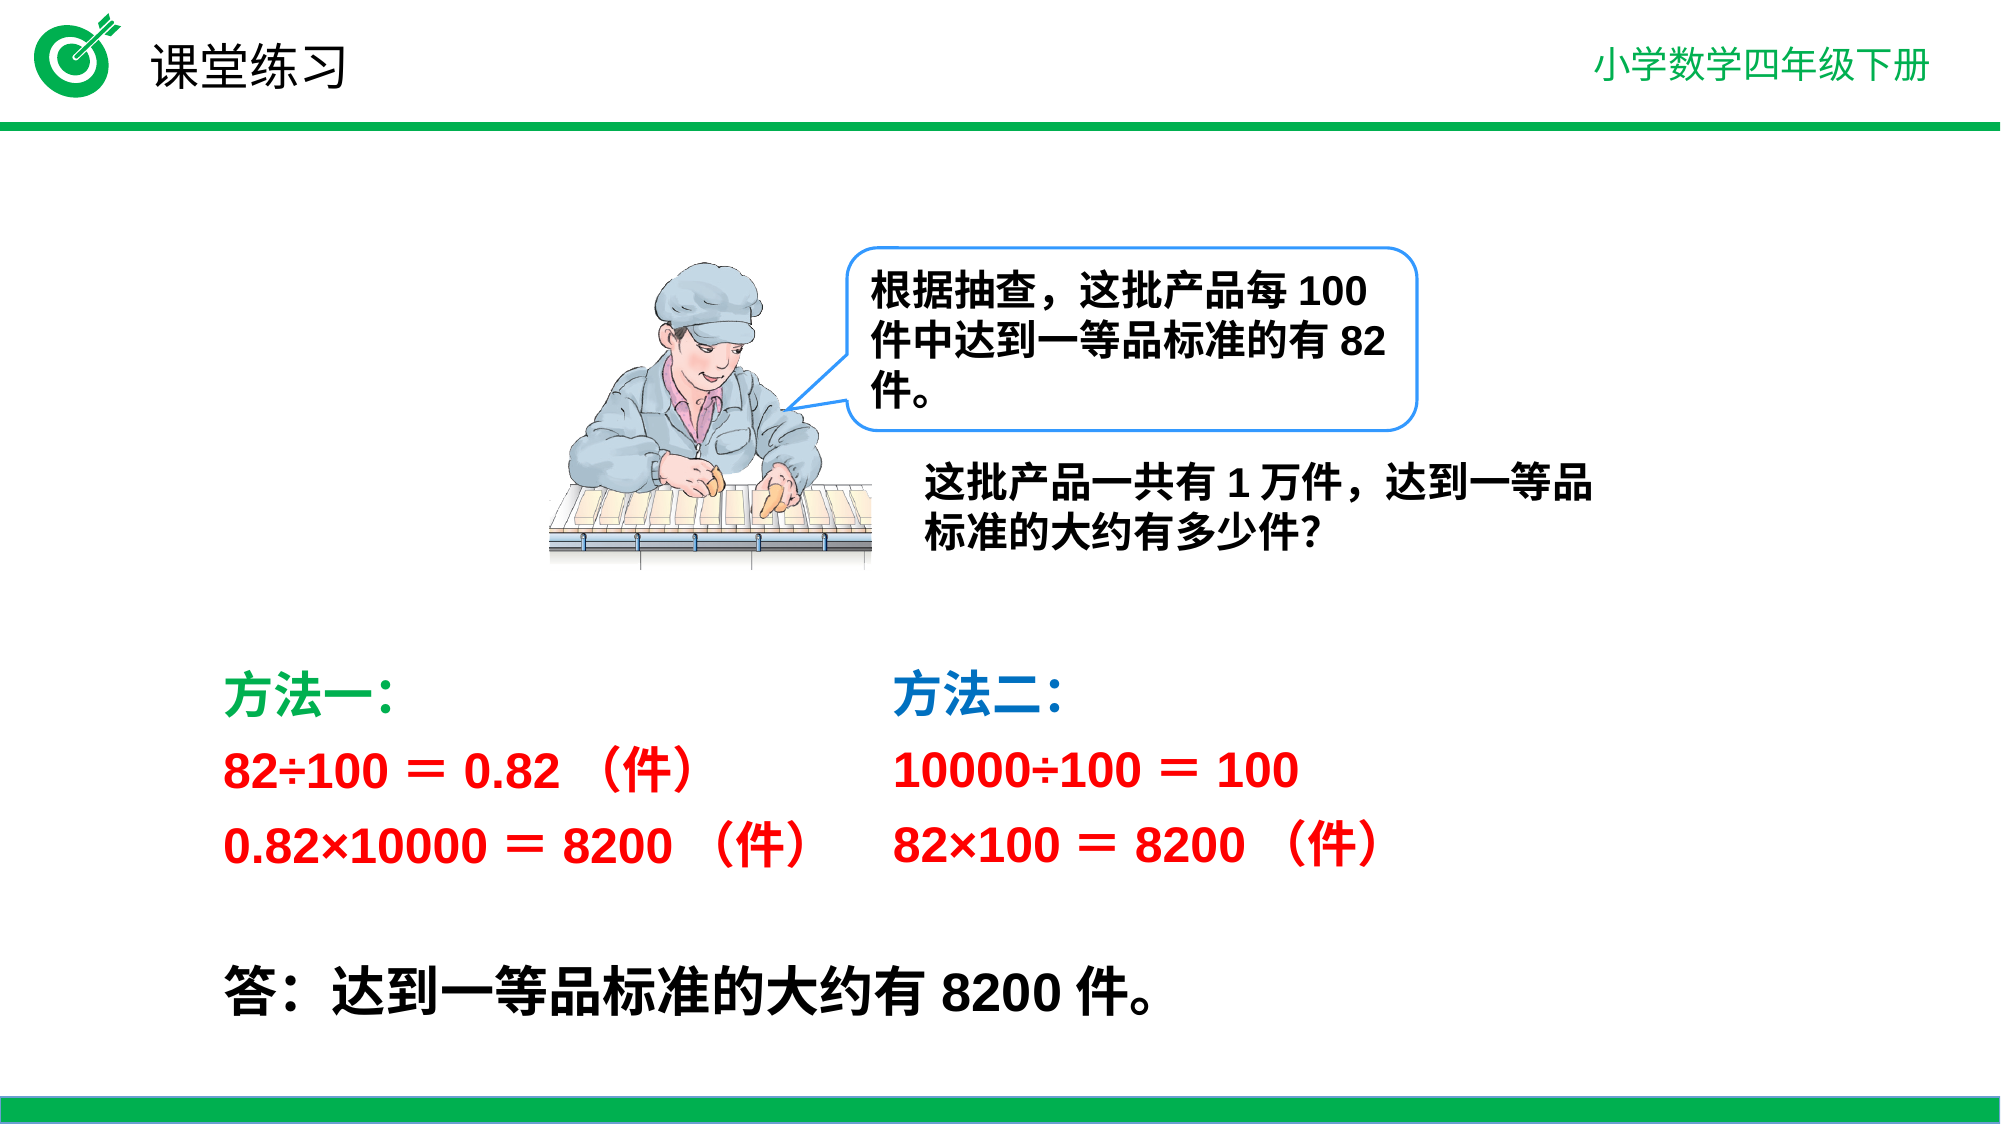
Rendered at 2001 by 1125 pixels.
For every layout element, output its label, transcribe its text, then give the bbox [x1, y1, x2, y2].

text_box 课堂练习 [134, 28, 365, 104]
text_box 答：达到一等品标准的大约有8200件。 [208, 917, 1151, 1030]
text_box 方法一： 82÷100＝0.82（件） 0.82×10000＝8200（件） [208, 640, 879, 881]
text_box 方法二： 10000÷100＝100 82×100＝8200（件） [878, 640, 1428, 880]
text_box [531, 246, 1639, 582]
